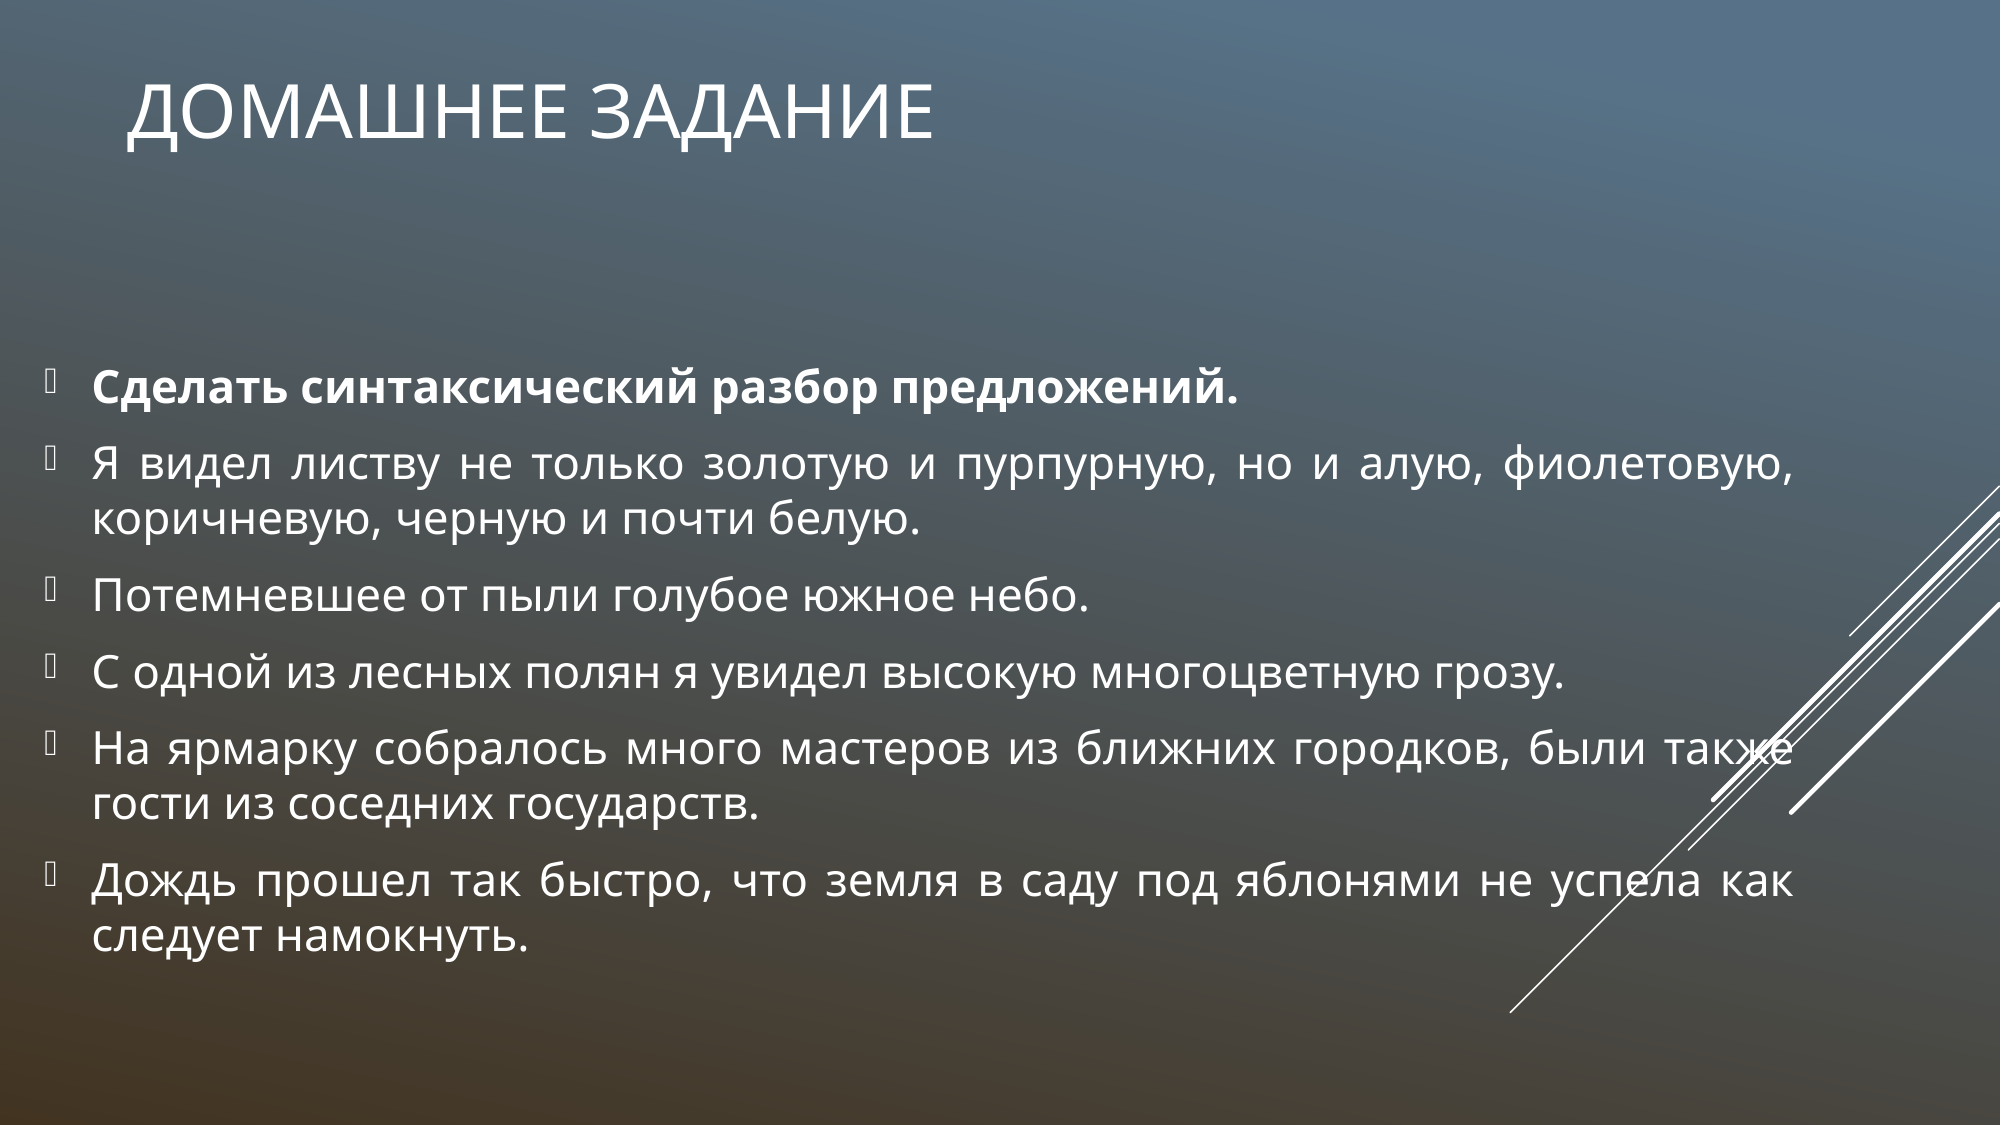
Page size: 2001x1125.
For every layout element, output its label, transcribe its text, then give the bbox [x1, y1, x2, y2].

list Сделать синтаксический разбор предложений. Я видел листву не только золотую и пурпурную, но и алую, фиолетовую, коричневую, черную и почти белую. Потемневшее от пыли голубое южное небо. С одной из лесных полян я увидел высокую многоцветную грозу. На ярмарку собралось много мастеров из ближних городков, были также гости из соседних государств. Дождь прошел так быстро, что земля в саду под яблонями не успела как следует намокнуть. [29, 227, 1811, 1091]
title Домашнее задание [112, 41, 1513, 176]
